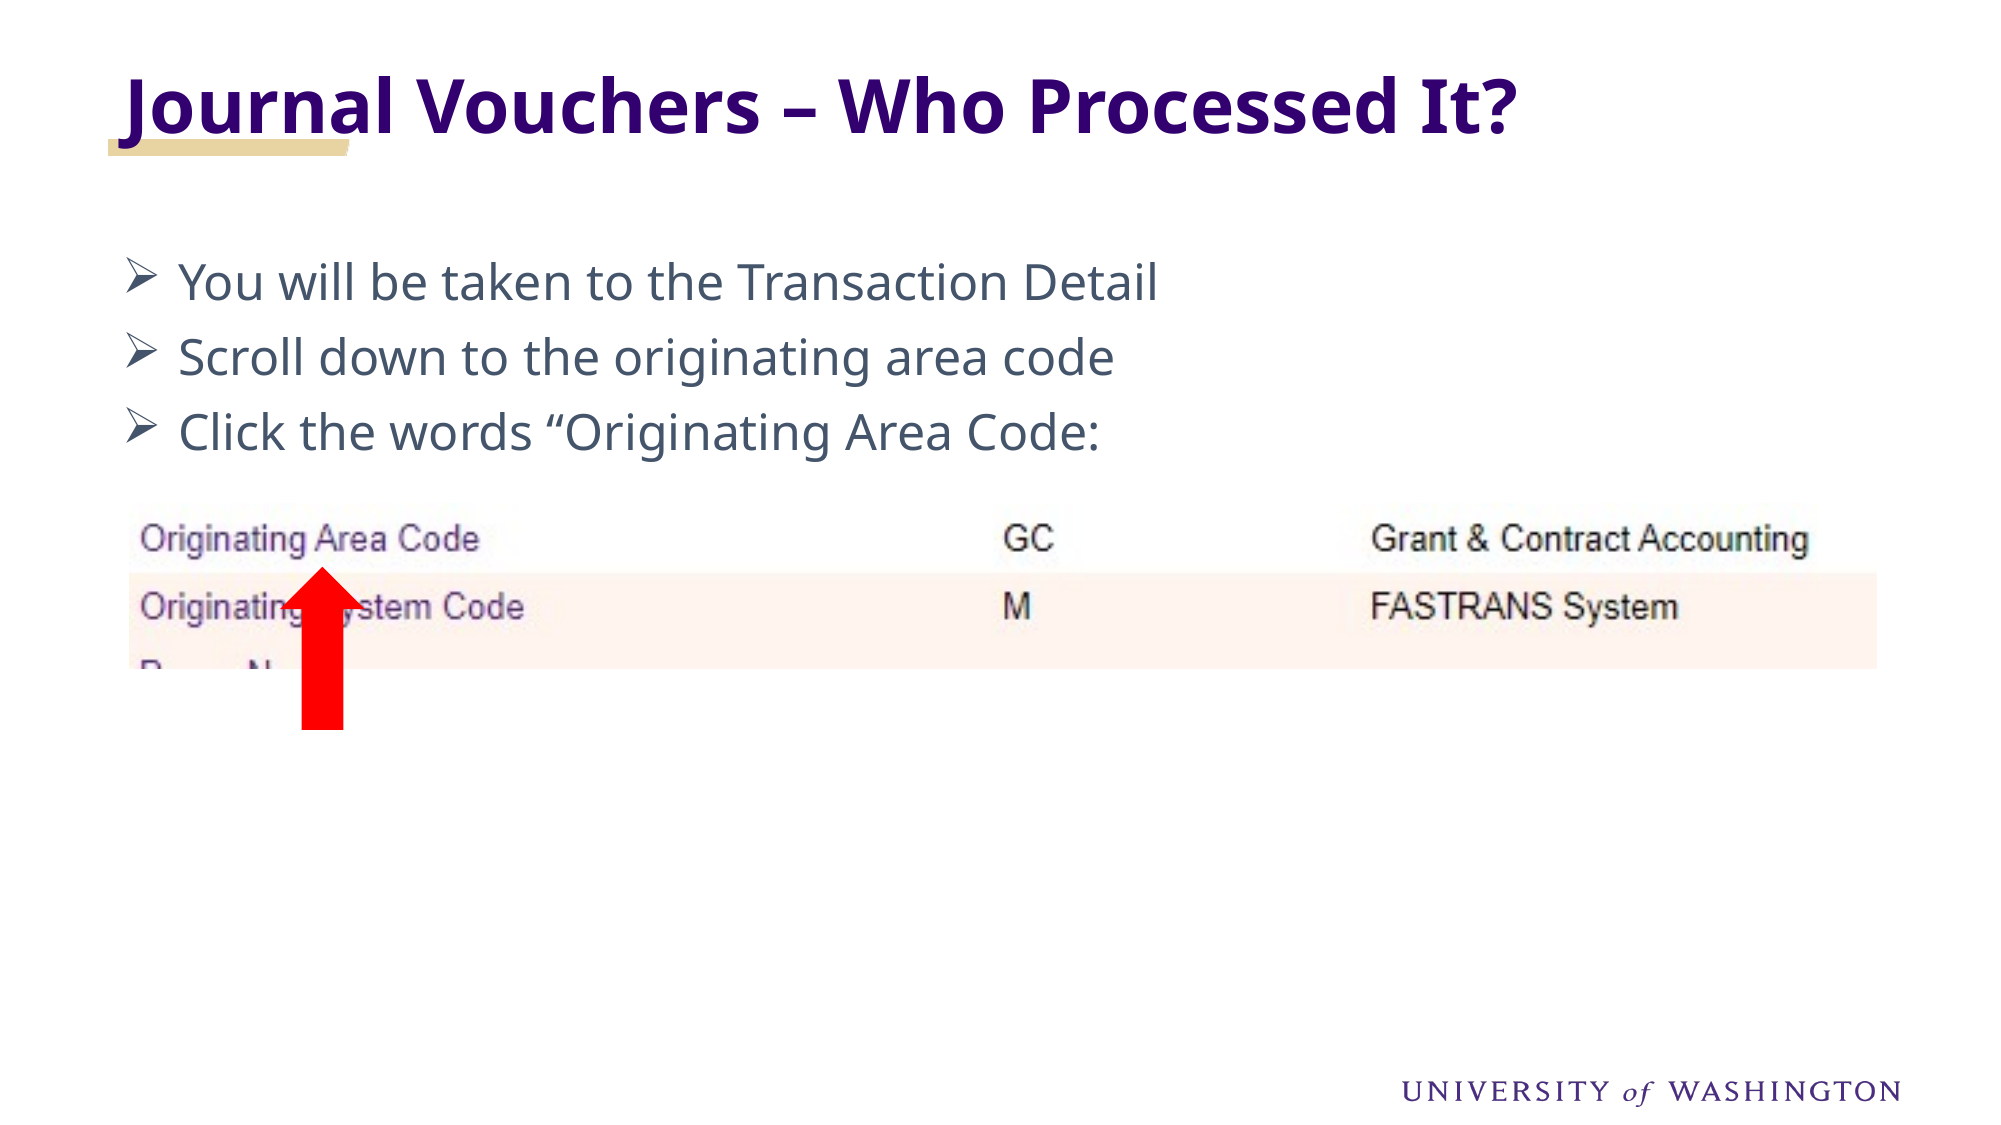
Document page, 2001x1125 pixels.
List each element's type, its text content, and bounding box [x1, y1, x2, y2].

picture [129, 503, 1877, 669]
picture [1402, 1081, 1900, 1107]
list Journal Vouchers – Who Processed It? [109, 60, 1900, 135]
text_box [301, 669, 344, 730]
list You will be taken to the Transaction Detail Scroll down to the originating area code Click the words “Originating Area Code: [107, 169, 1900, 1003]
